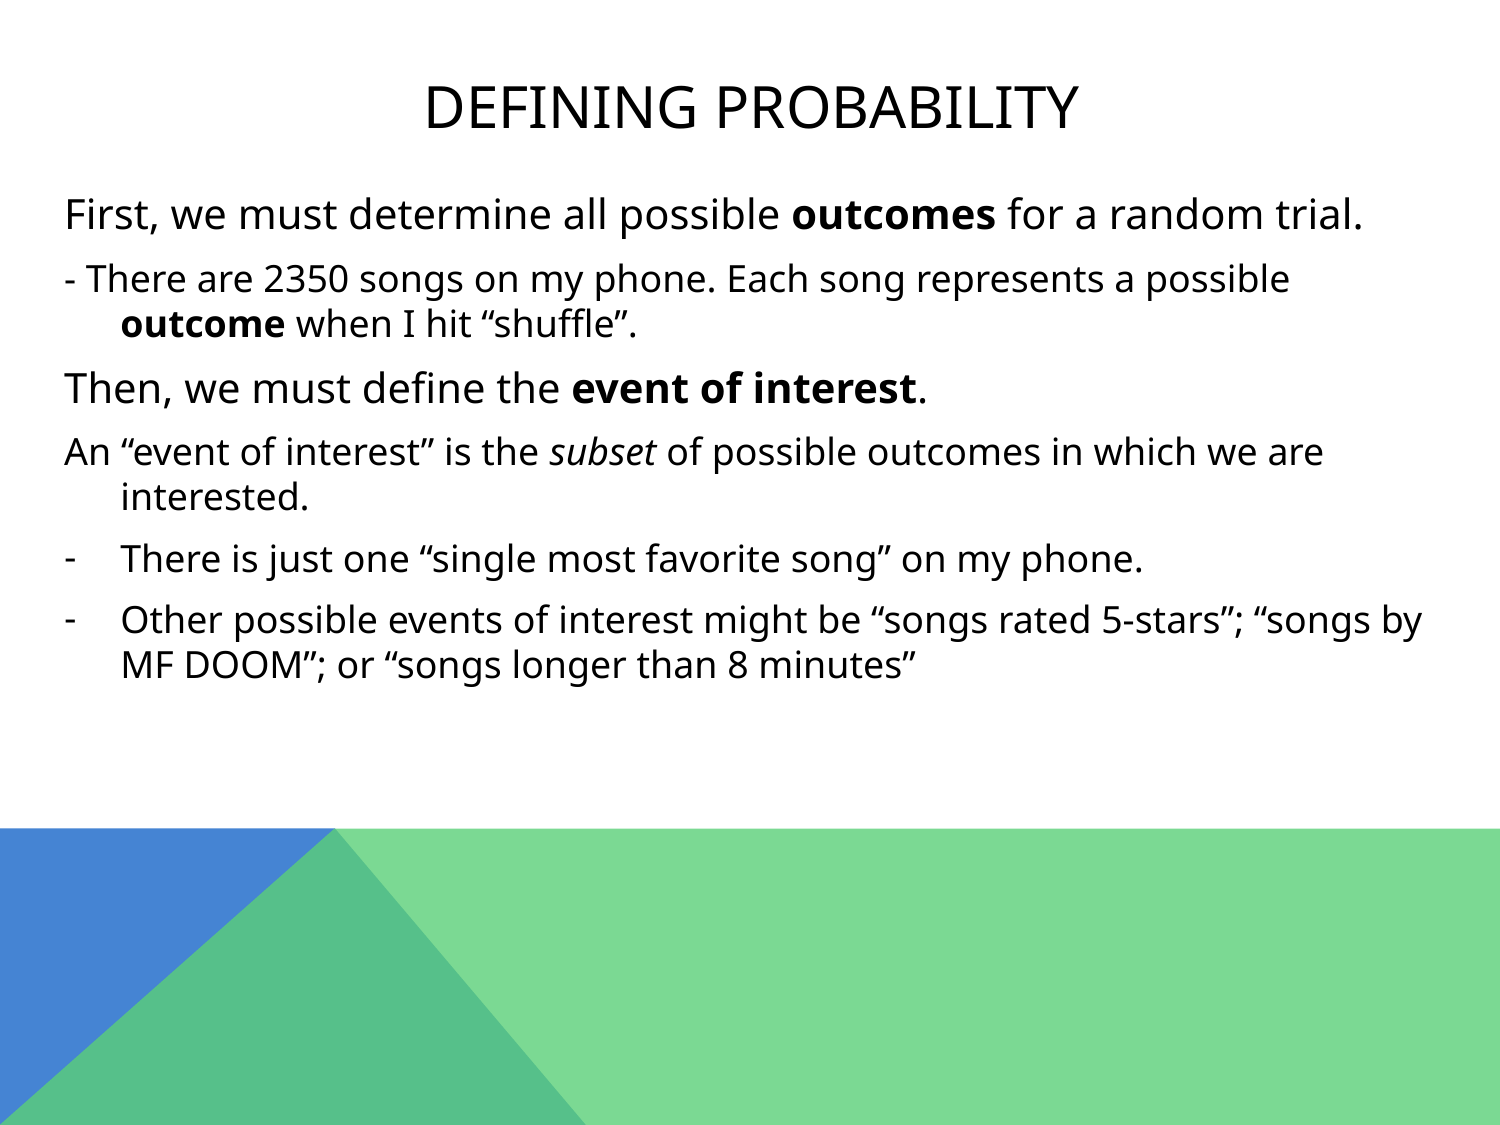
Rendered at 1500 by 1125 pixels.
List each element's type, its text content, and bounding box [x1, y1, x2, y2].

list First, we must determine all possible outcomes for a random trial. - There are 2350 songs on my phone. Each song represents a possible outcome when I hit “shuffle”. Then, we must define the event of interest. An “event of interest” is the subset of possible outcomes in which we are interested. There is just one “single most favorite song” on my phone. Other possible events of interest might be “songs rated 5-stars”; “songs by MF DOOM”; or “songs longer than 8 minutes” [49, 180, 1446, 829]
title Defining probability [135, 60, 1369, 150]
